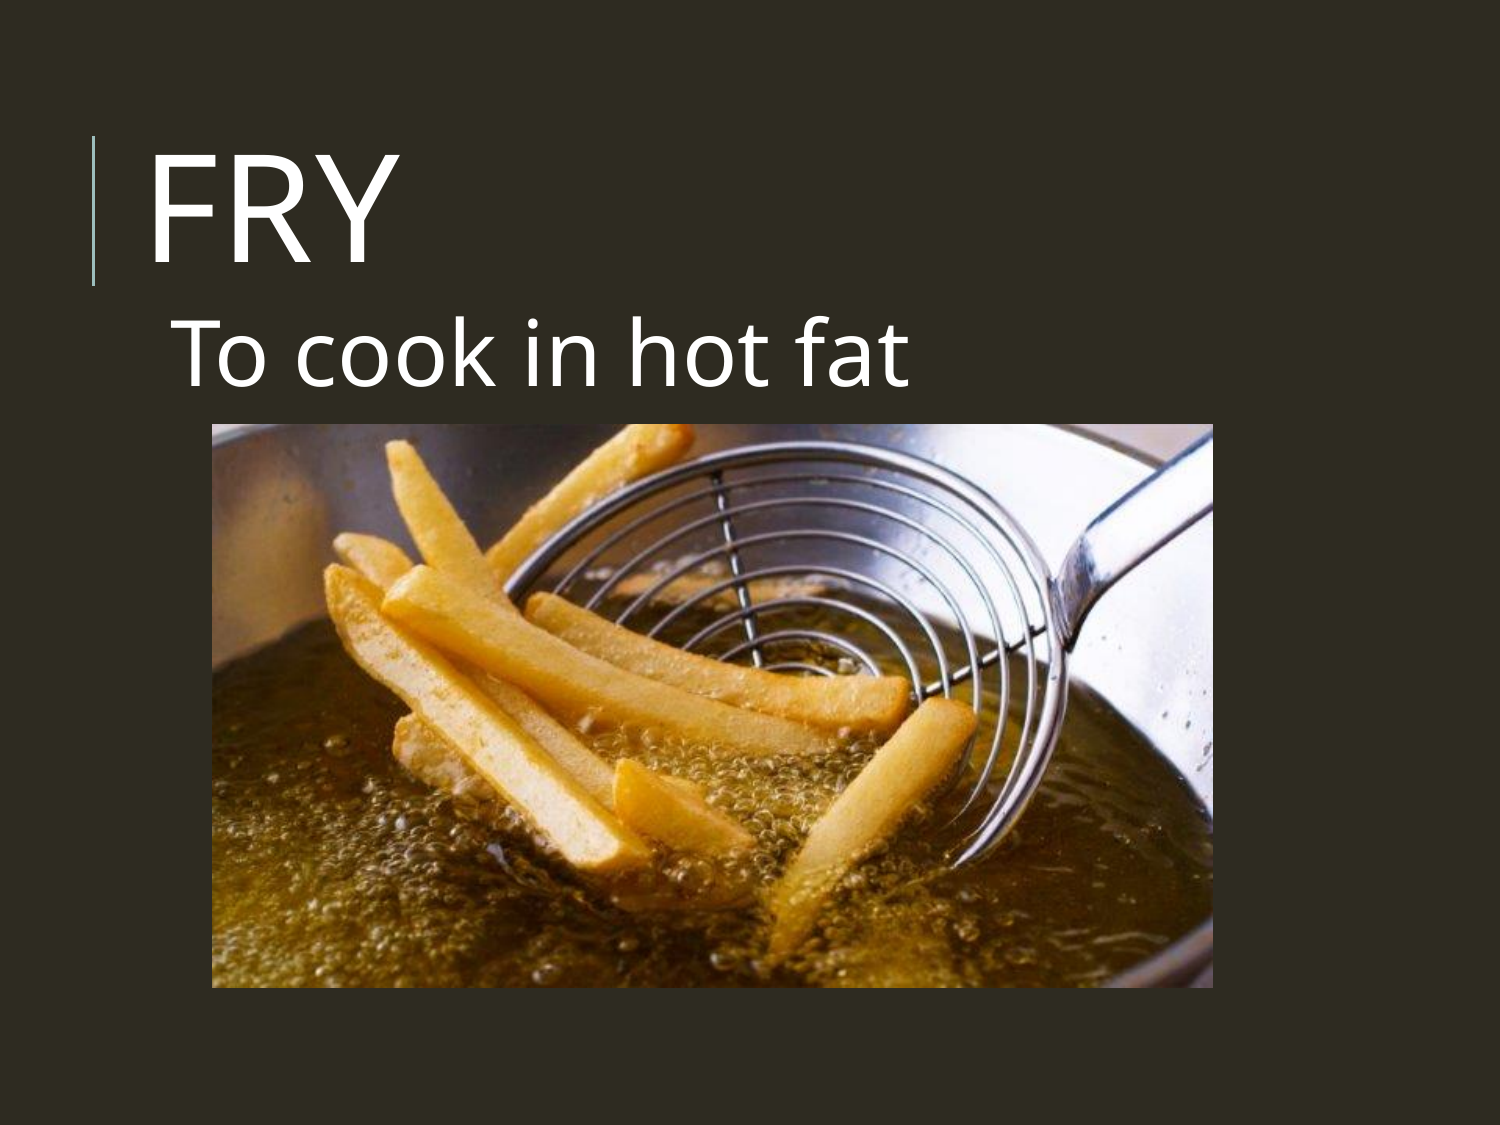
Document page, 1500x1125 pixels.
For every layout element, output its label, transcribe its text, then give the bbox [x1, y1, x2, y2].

list To cook in hot fat [162, 299, 1413, 1063]
title Fry [126, 96, 1322, 342]
picture [212, 424, 1213, 988]
